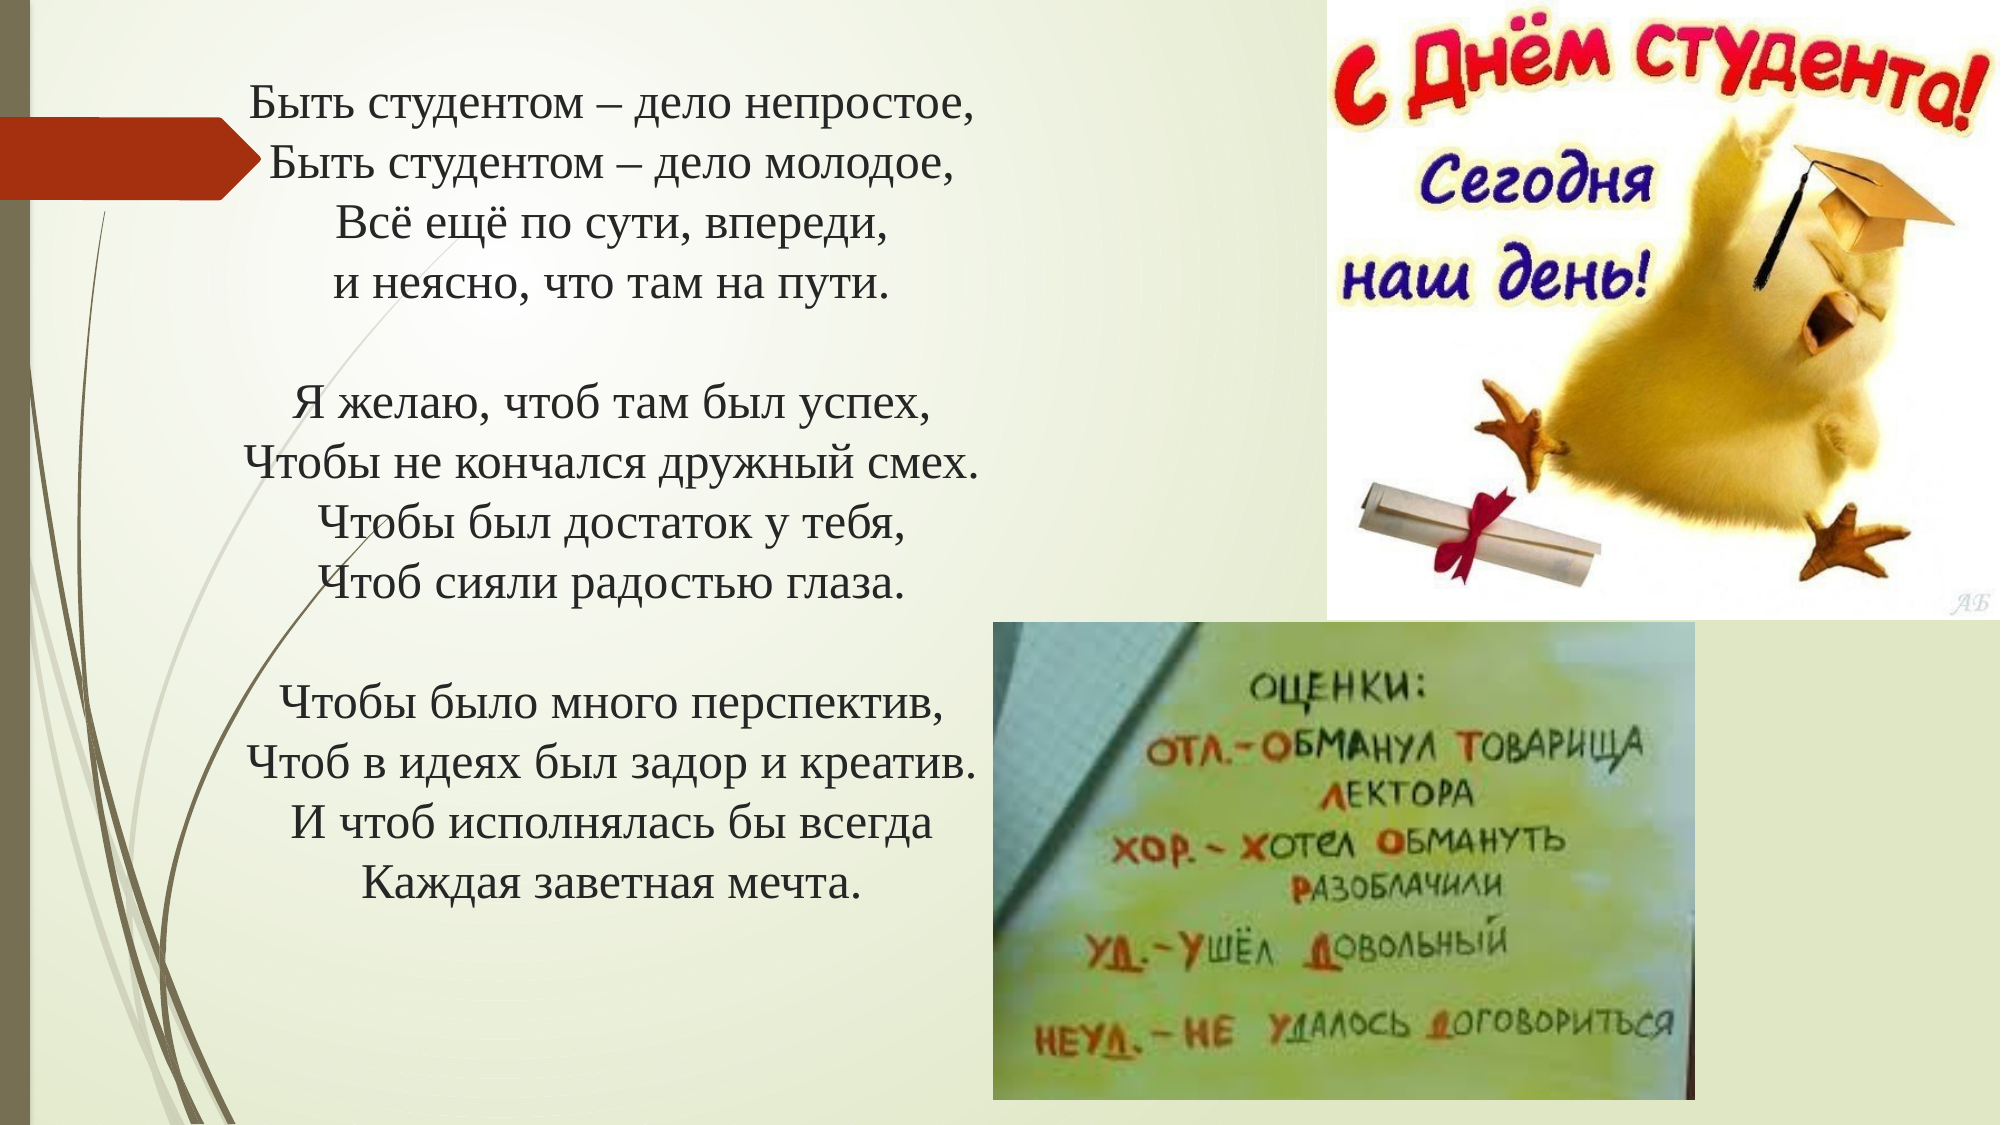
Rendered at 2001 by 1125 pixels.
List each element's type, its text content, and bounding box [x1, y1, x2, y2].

title Быть студентом – дело непростое, Быть студентом – дело молодое, Всё ещё по сути, впереди, и неясно, что там на пути. Я желаю, чтоб там был успех, Чтобы не кончался дружный смех. Чтобы был достаток у тебя, Чтоб сияли радостью глаза. Чтобы было много перспектив, Чтоб в идеях был задор и креатив. И чтоб исполнялась бы всегда Каждая заветная мечта. [173, 61, 1050, 1081]
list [993, 622, 1695, 1100]
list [1327, 0, 2000, 620]
